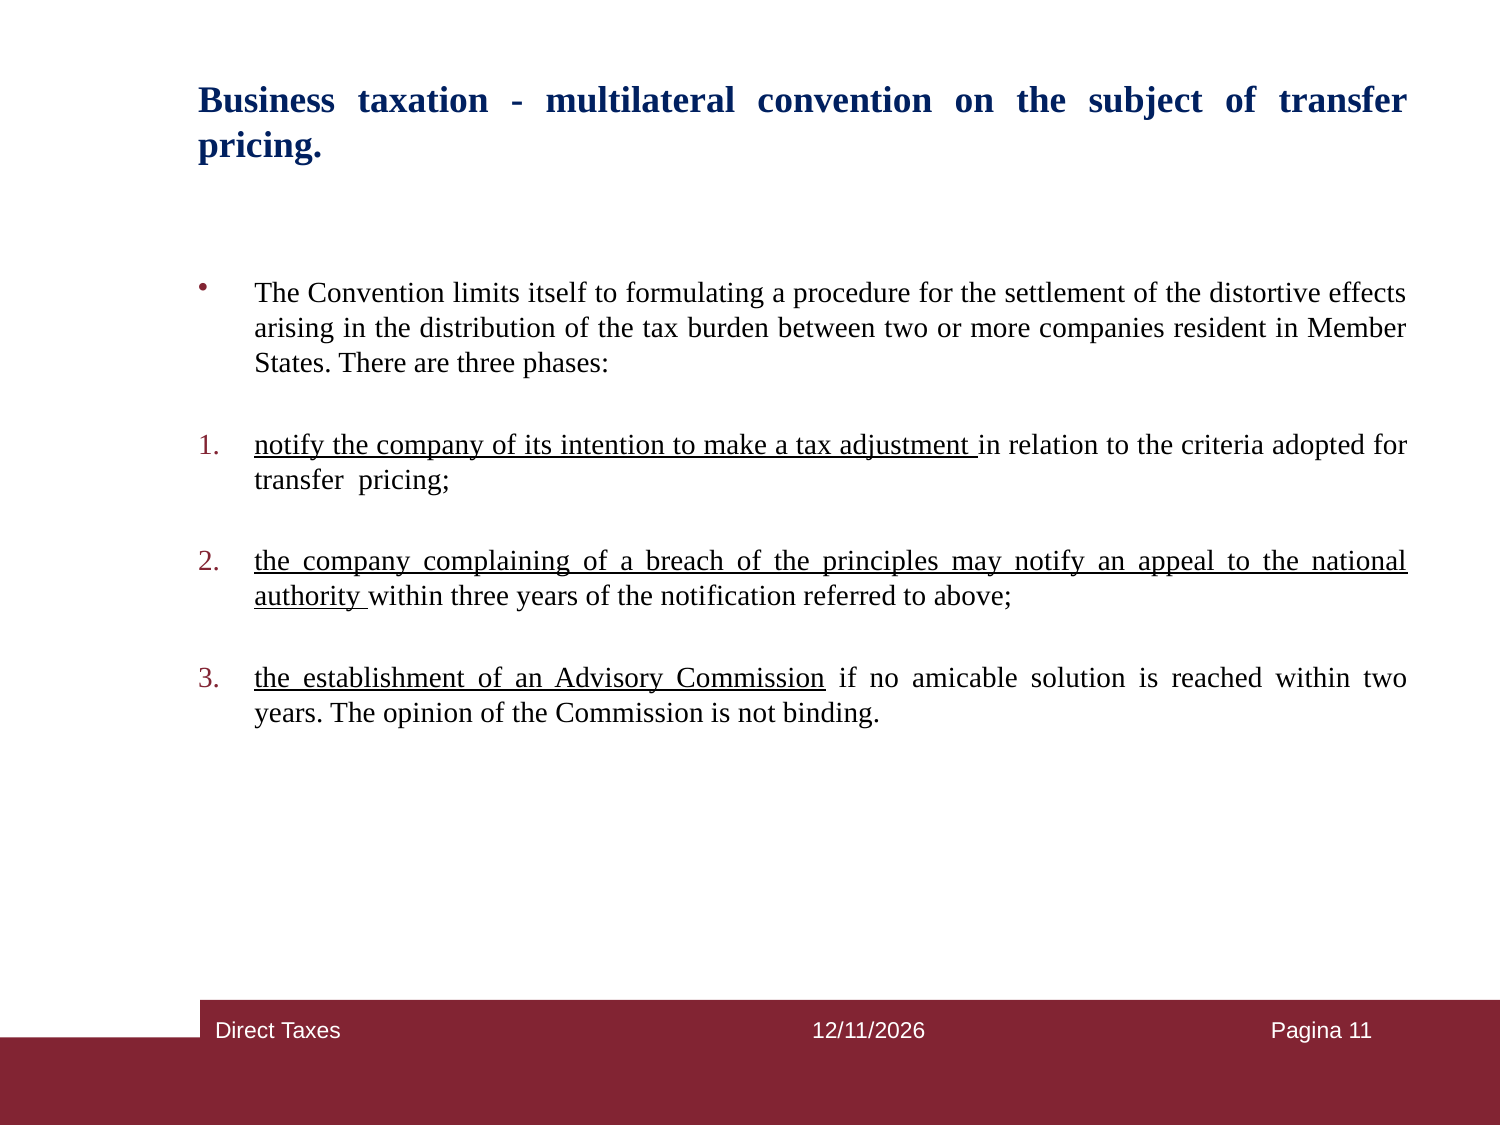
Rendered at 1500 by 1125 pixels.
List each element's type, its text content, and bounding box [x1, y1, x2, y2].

slide_number Pagina 11 [1074, 1008, 1388, 1084]
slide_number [712, 1008, 1025, 1084]
list The Convention limits itself to formulating a procedure for the settlement of the distortive effects arising in the distribution of the tax burden between two or more companies resident in Member States. There are three phases: notify the company of its intention to make a tax adjustment in relation to the criteria adopted for transfer pricing; the company complaining of a breach of the principles may notify an appeal to the national authority within three years of the notification referred to above; the establishment of an Advisory Commission if no amicable solution is reached within two years. The opinion of the Commission is not binding. [182, 184, 1424, 963]
title Business taxation - multilateral convention on the subject of transfer pricing. [182, 66, 1424, 173]
footer Direct Taxes [200, 1008, 675, 1084]
